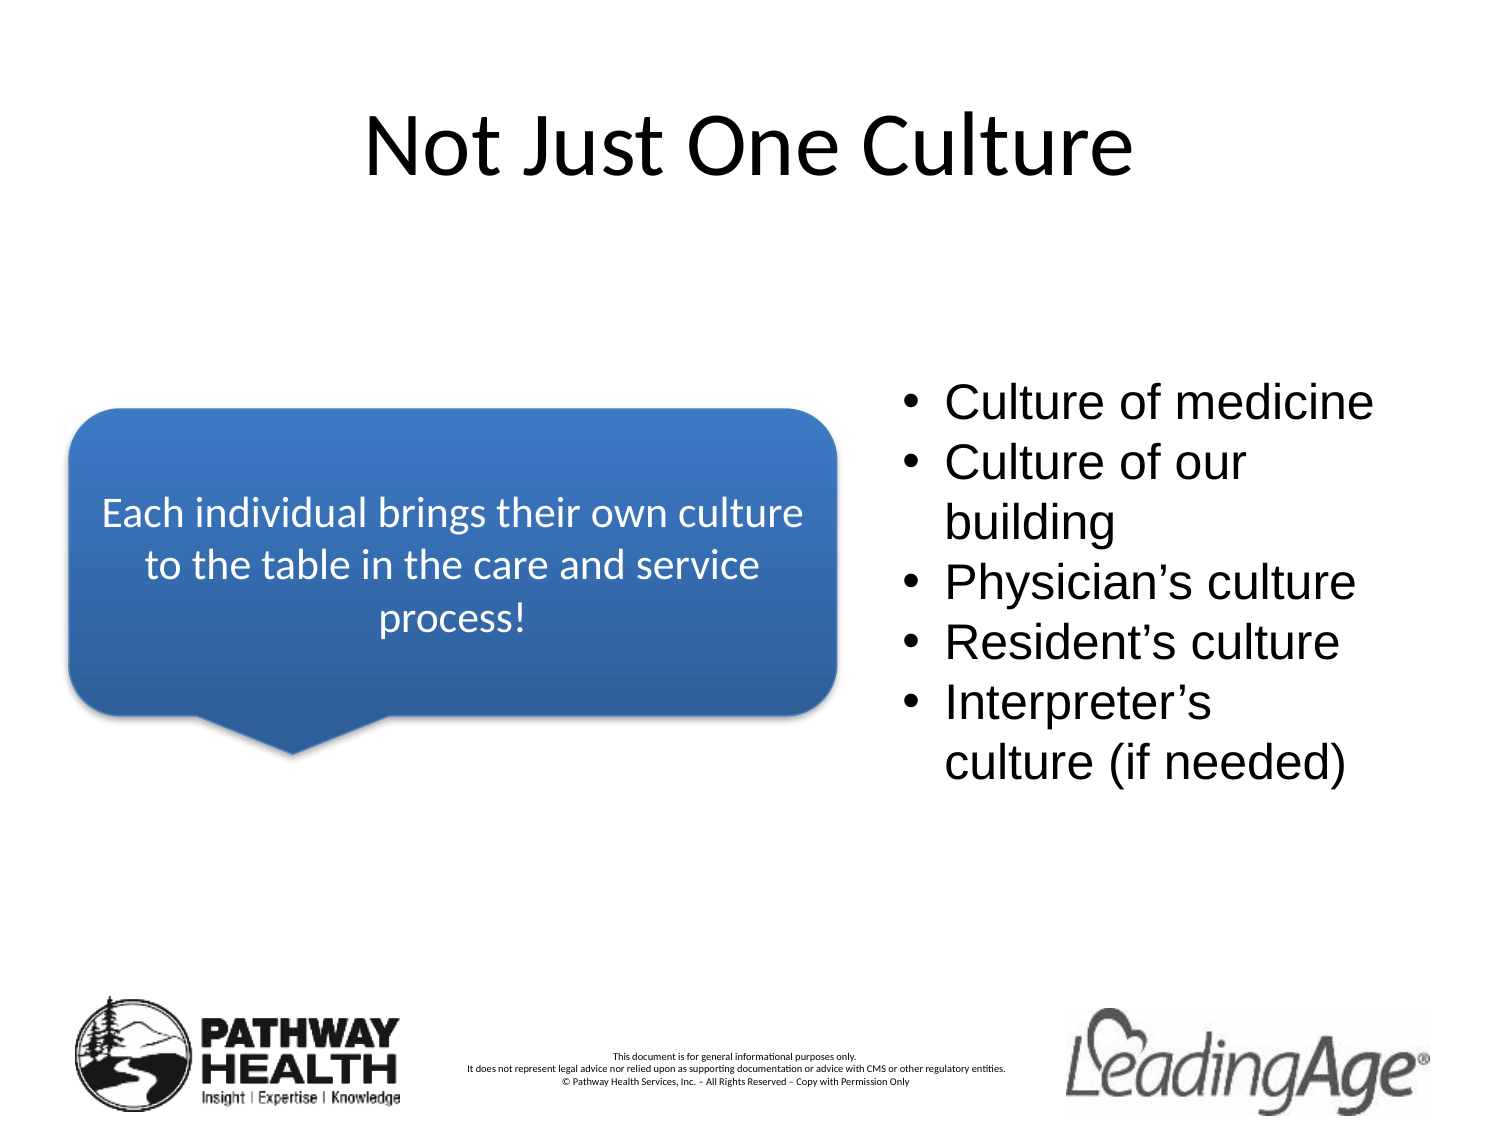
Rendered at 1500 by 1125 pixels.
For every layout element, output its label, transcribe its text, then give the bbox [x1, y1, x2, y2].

text_box Culture of medicine Culture of our building Physician’s culture Resident’s culture Interpreter’s culture (if needed) [887, 362, 1390, 798]
picture [75, 995, 400, 1112]
title Not Just One Culture [75, 45, 1425, 233]
picture [1066, 1008, 1430, 1116]
text_box Each individual brings their own culture to the table in the care and service process! [68, 408, 838, 755]
